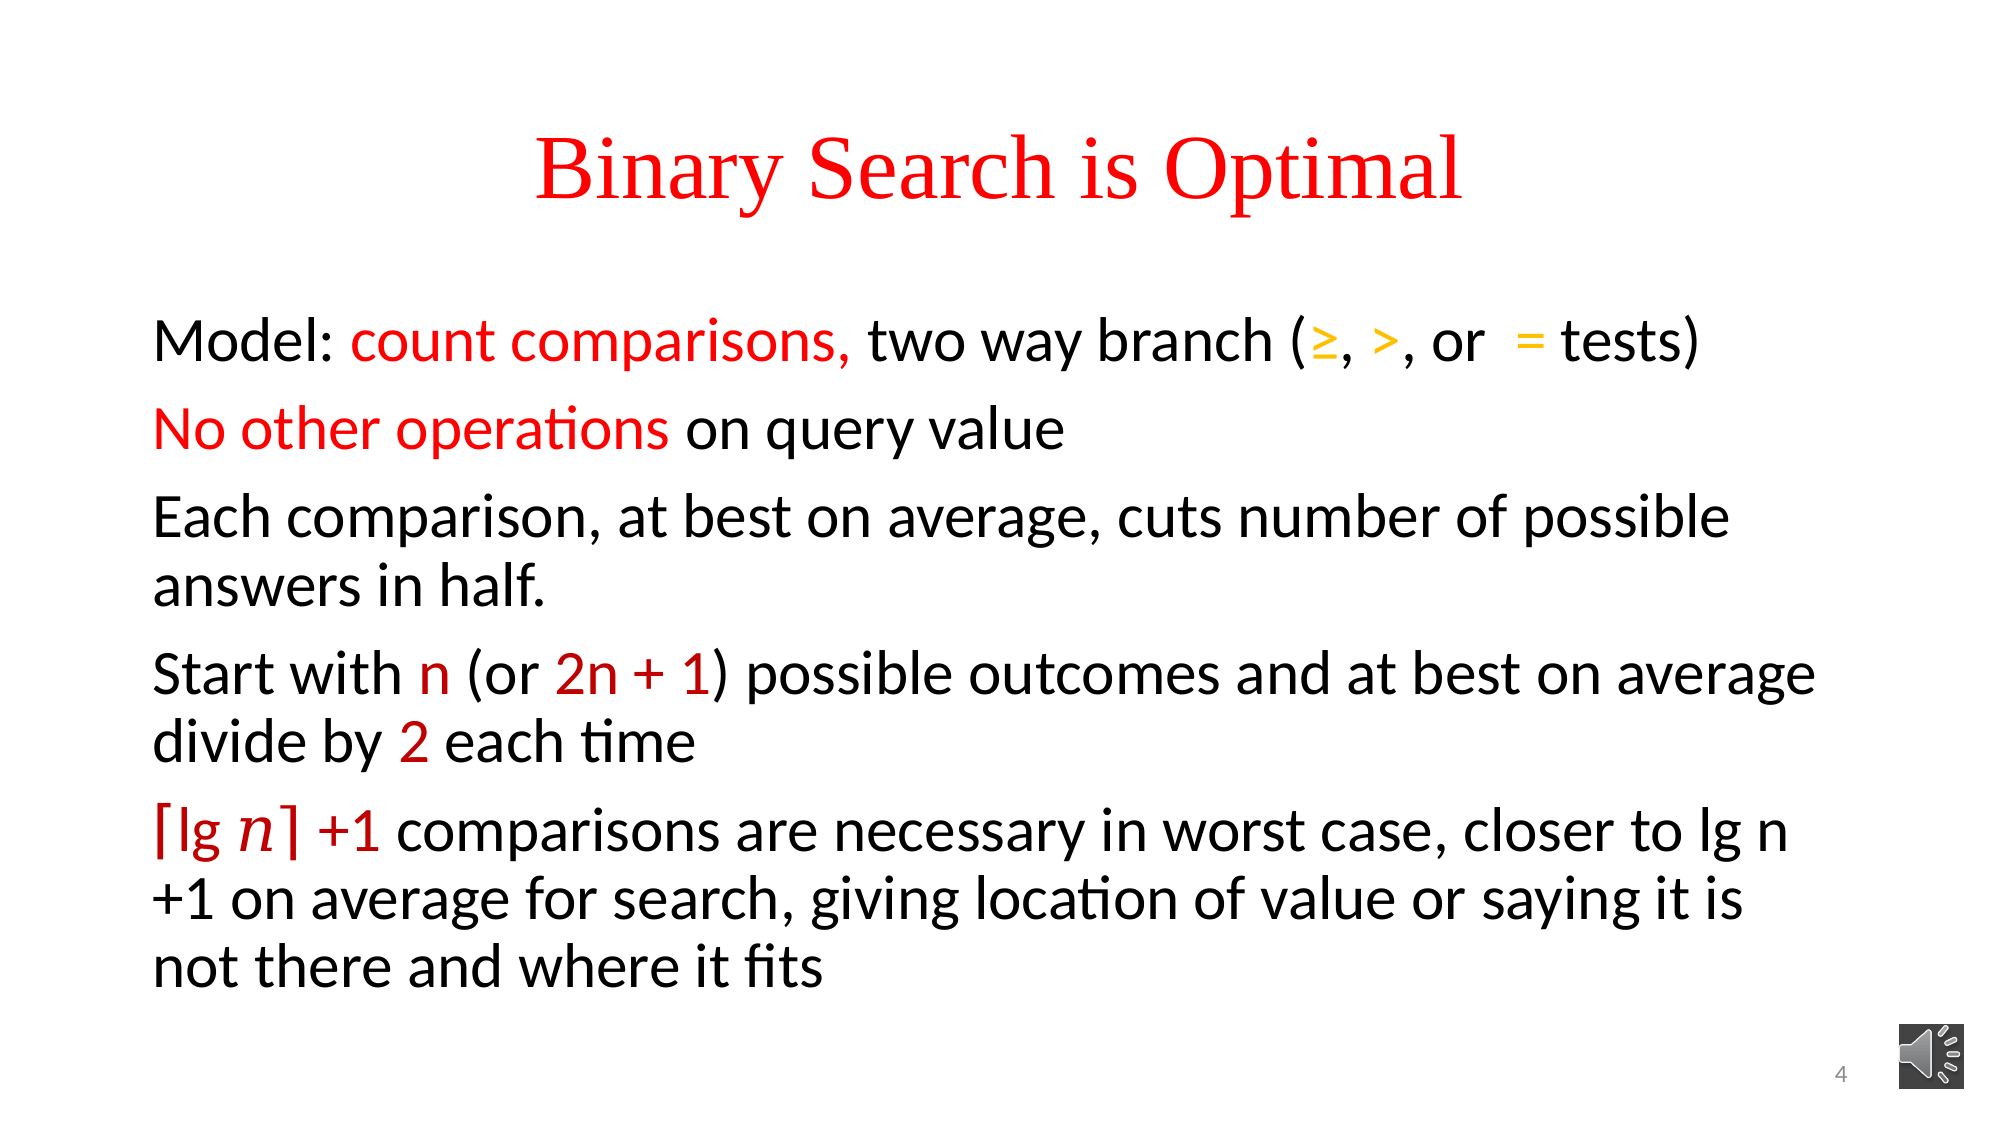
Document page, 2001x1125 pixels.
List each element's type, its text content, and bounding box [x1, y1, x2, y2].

list Model: count comparisons, two way branch (≥, >, or = tests) No other operations on query value Each comparison, at best on average, cuts number of possible answers in half. Start with n (or 2n + 1) possible outcomes and at best on average divide by 2 each time ⌈lg⁡ 𝑛⌉ +1 comparisons are necessary in worst case, closer to lg n +1 on average for search, giving location of value or saying it is not there and where it fits [137, 299, 1863, 1014]
slide_number 4 [1412, 1042, 1863, 1103]
title Binary Search is Optimal [137, 59, 1863, 278]
picture [1897, 1022, 1965, 1090]
